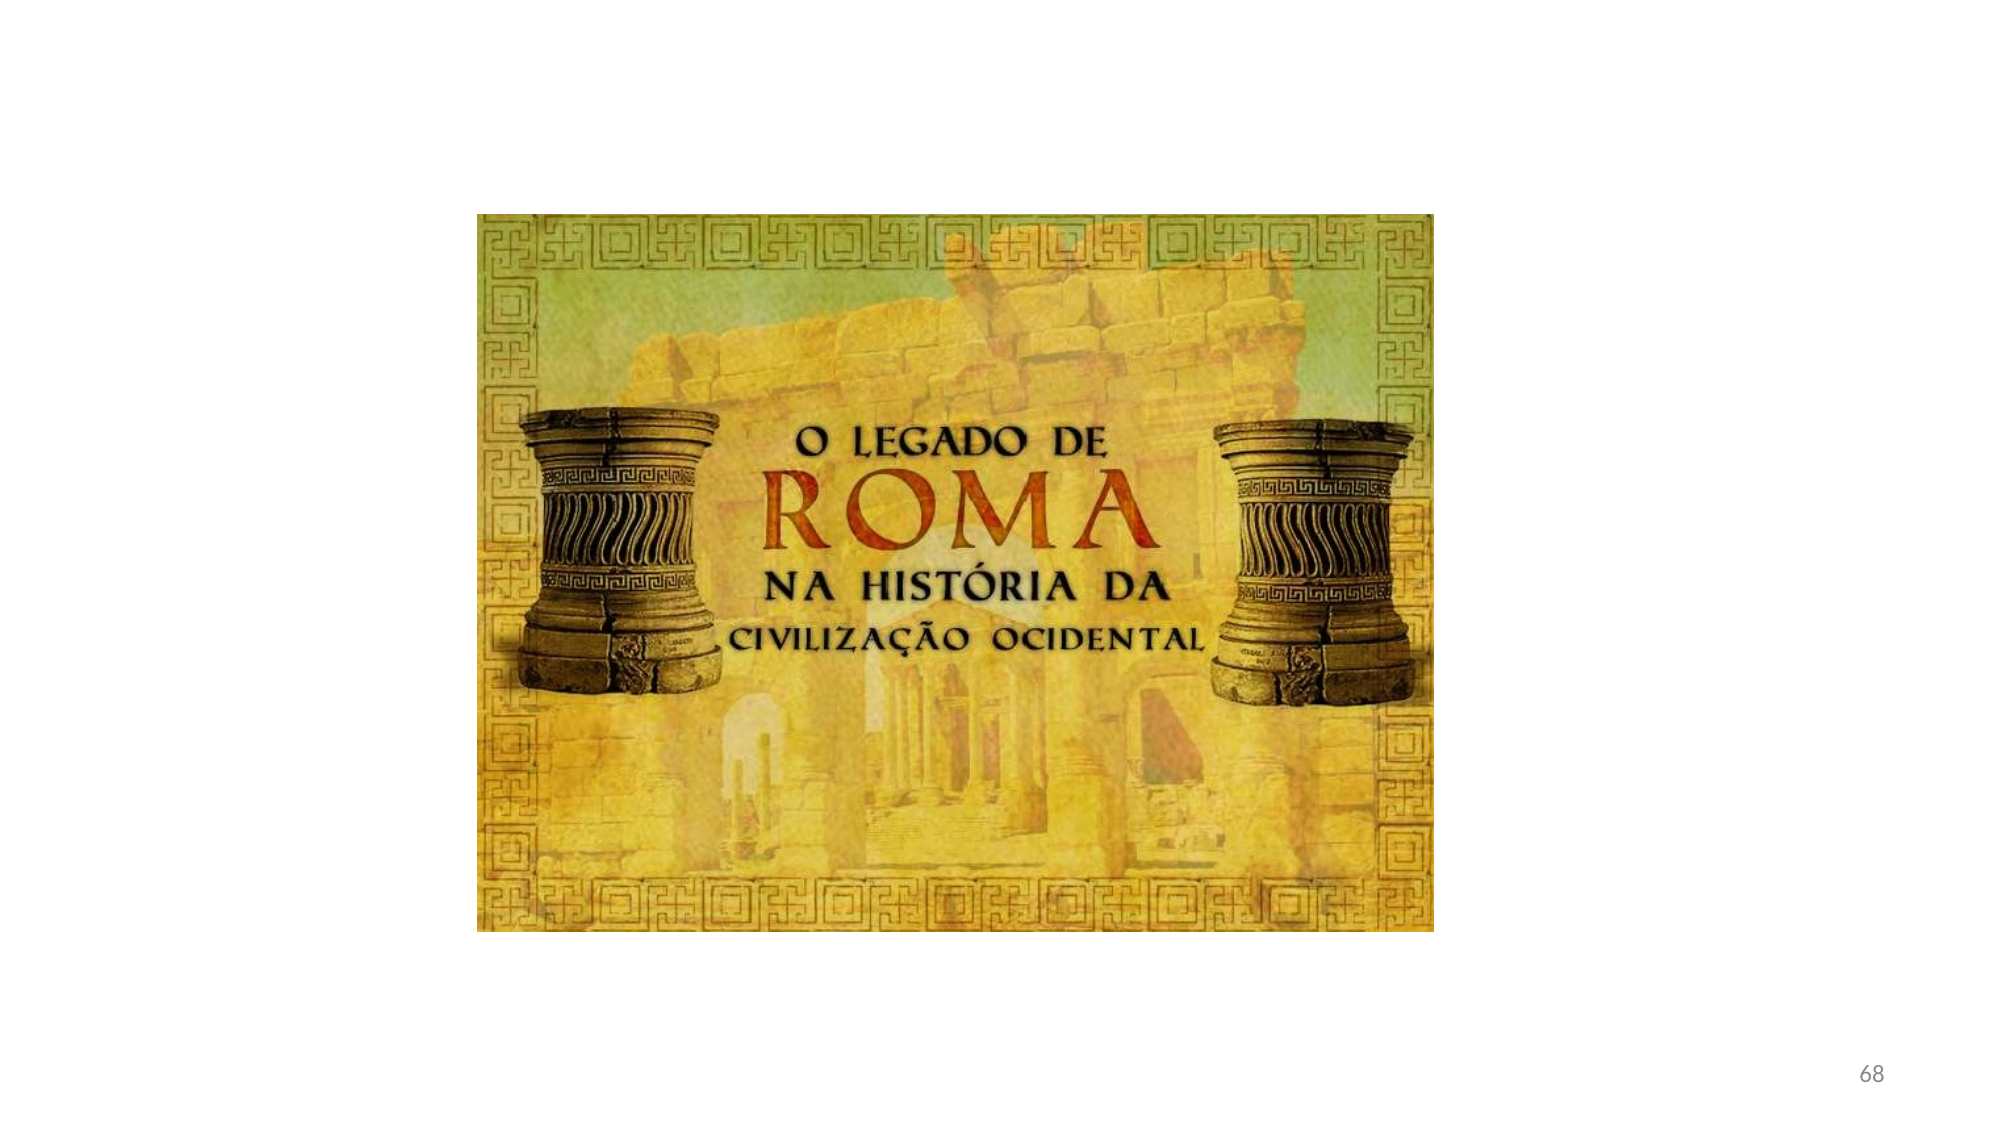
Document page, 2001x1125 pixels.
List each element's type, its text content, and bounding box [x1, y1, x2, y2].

picture [477, 214, 1434, 932]
slide_number 68 [1433, 1042, 1900, 1103]
